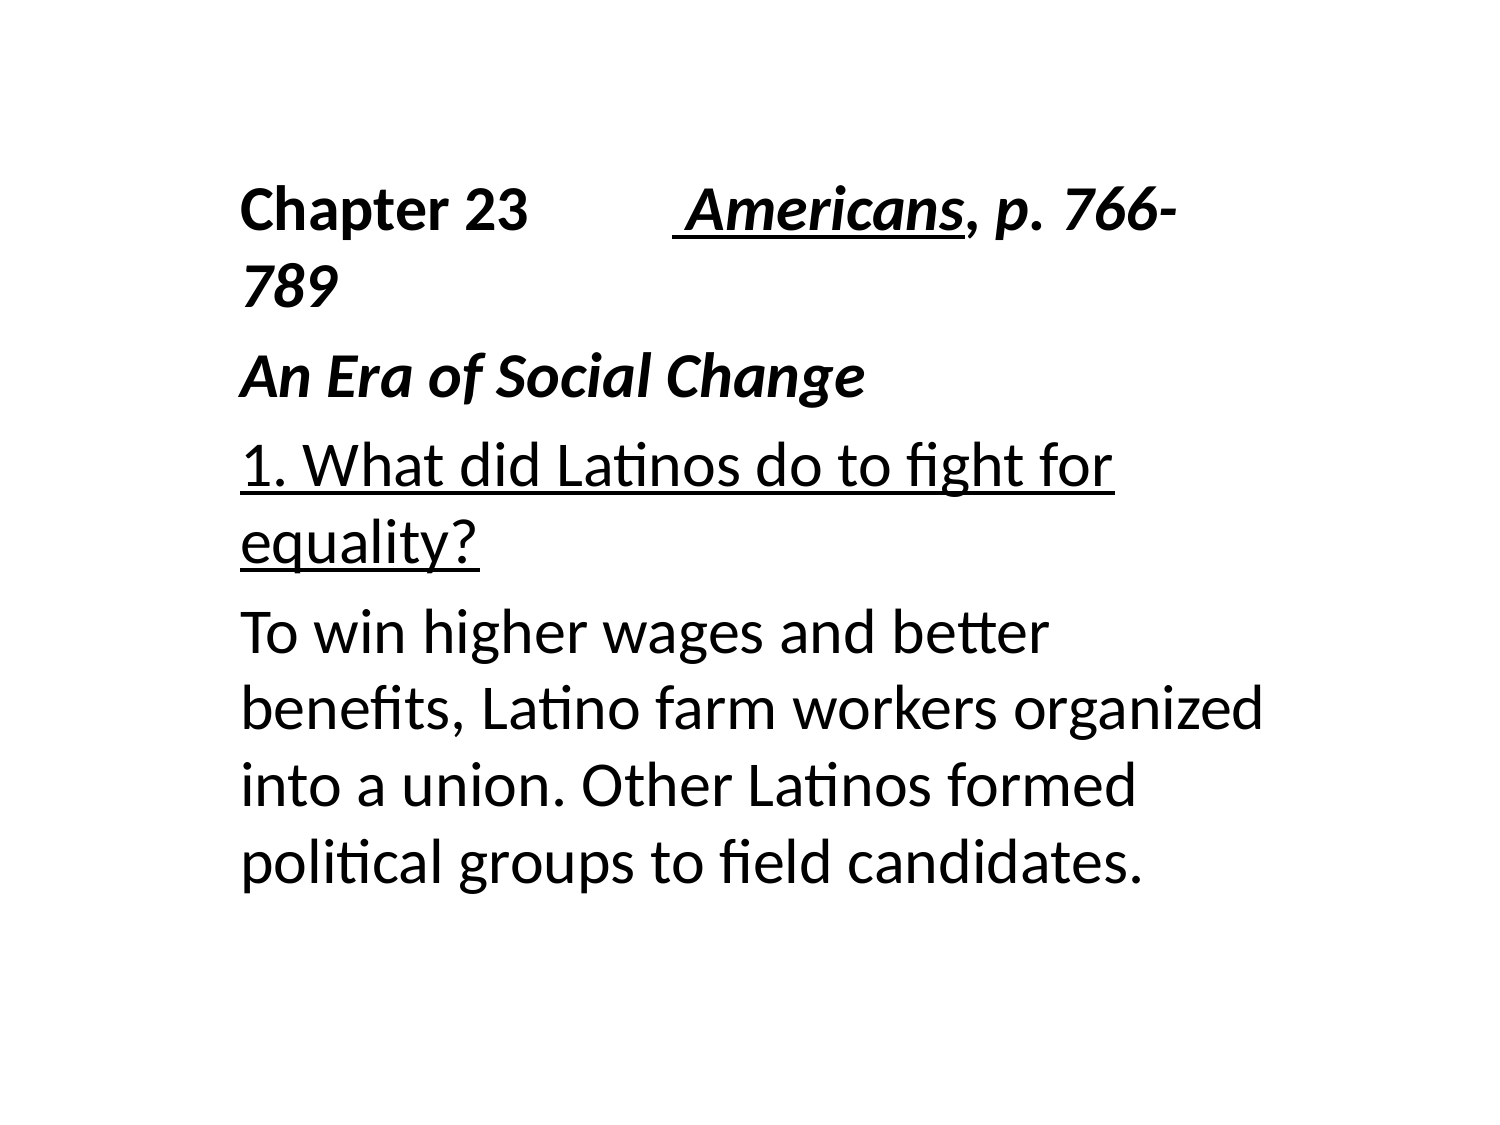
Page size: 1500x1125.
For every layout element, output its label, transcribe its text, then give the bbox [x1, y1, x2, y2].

list Chapter 23 Americans, p. 766-789 An Era of Social Change 1. What did Latinos do to fight for equality? To win higher wages and better benefits, Latino farm workers organized into a union. Other Latinos formed political groups to field candidates. [225, 159, 1285, 966]
